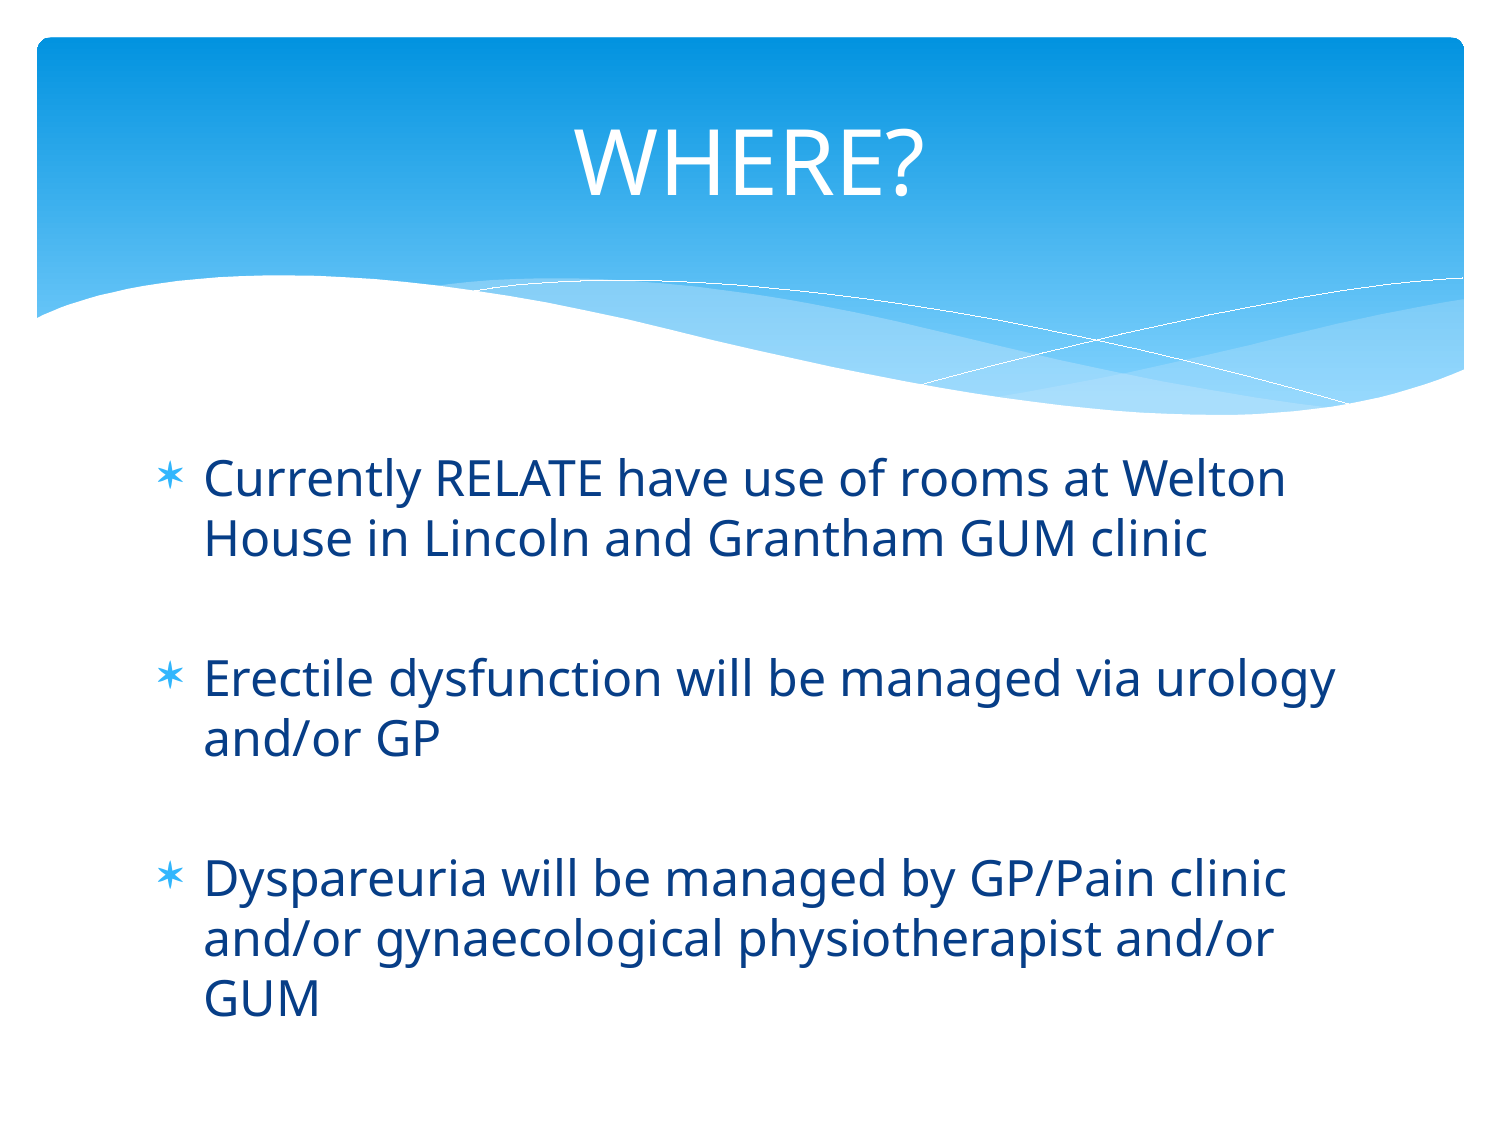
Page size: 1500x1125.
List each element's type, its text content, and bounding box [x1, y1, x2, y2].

list Currently RELATE have use of rooms at Welton House in Lincoln and Grantham GUM clinic Erectile dysfunction will be managed via urology and/or GP Dyspareuria will be managed by GP/Pain clinic and/or gynaecological physiotherapist and/or GUM [143, 438, 1359, 1005]
title WHERE? [75, 55, 1425, 261]
